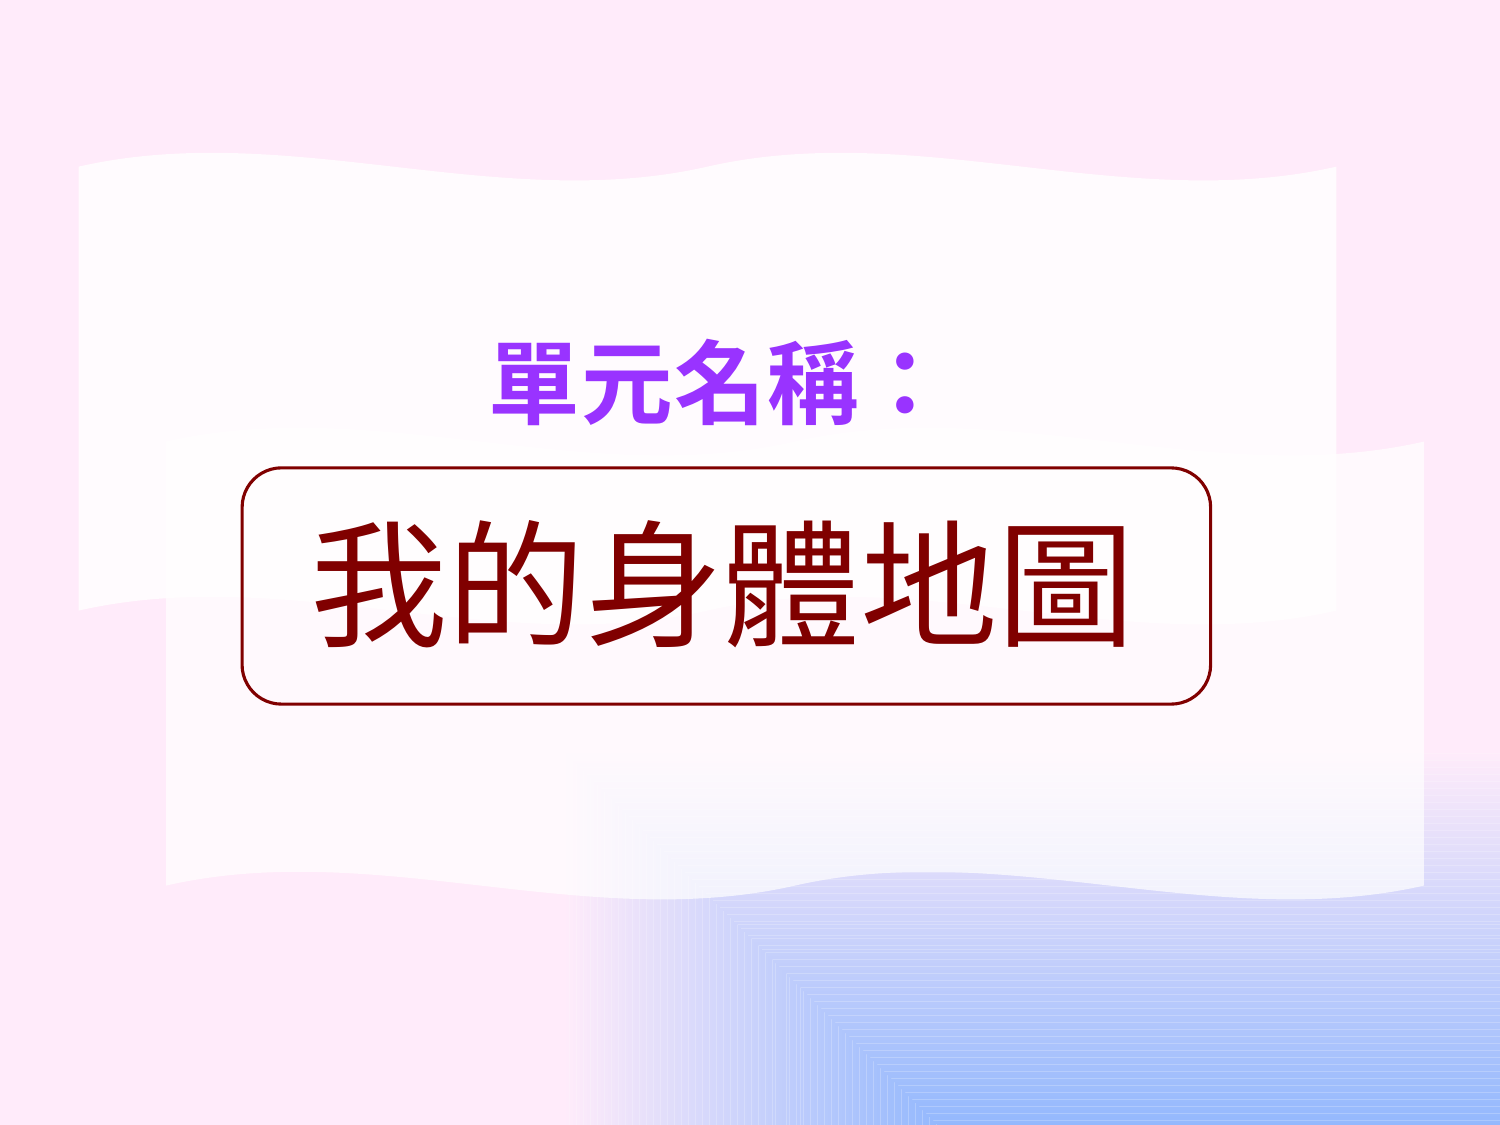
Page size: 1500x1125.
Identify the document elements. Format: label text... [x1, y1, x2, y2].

title 單元名稱： [324, 255, 1116, 443]
text_box [166, 441, 1424, 900]
subtitle 我的身體地圖 [242, 491, 1235, 748]
text_box [78, 152, 1337, 624]
text_box [242, 467, 1211, 705]
